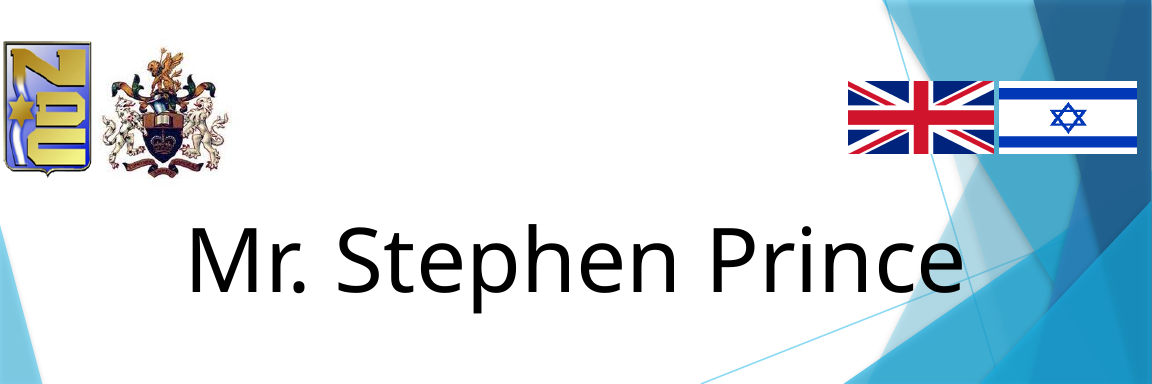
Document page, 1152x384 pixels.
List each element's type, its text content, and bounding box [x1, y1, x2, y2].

picture [999, 81, 1138, 155]
text_box Mr. Stephen Prince [0, 4, 1152, 379]
picture [0, 38, 240, 187]
picture [848, 80, 994, 155]
